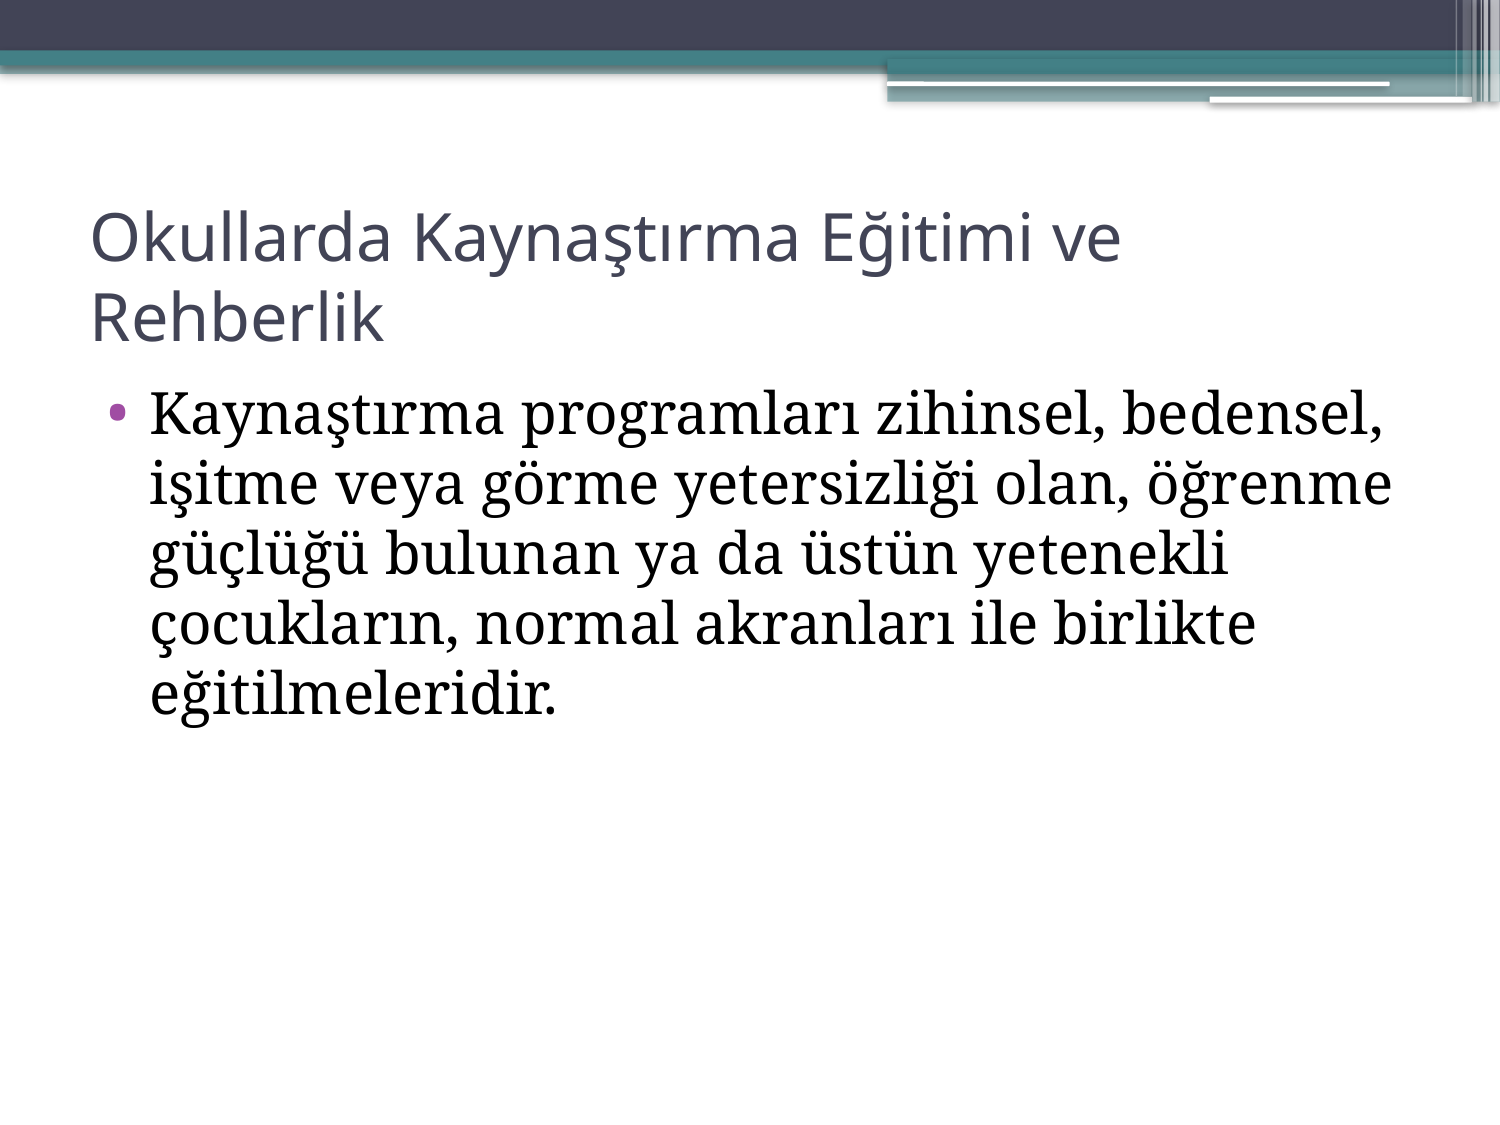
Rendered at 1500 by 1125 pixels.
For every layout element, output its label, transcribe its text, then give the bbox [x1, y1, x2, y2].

list Kaynaştırma programları zihinsel, bedensel, işitme veya görme yetersizliği olan, öğrenme güçlüğü bulunan ya da üstün yetenekli çocukların, normal akranları ile birlikte eğitilmeleridir. [75, 368, 1425, 1079]
title Okullarda Kaynaştırma Eğitimi ve Rehberlik [75, 187, 1425, 363]
